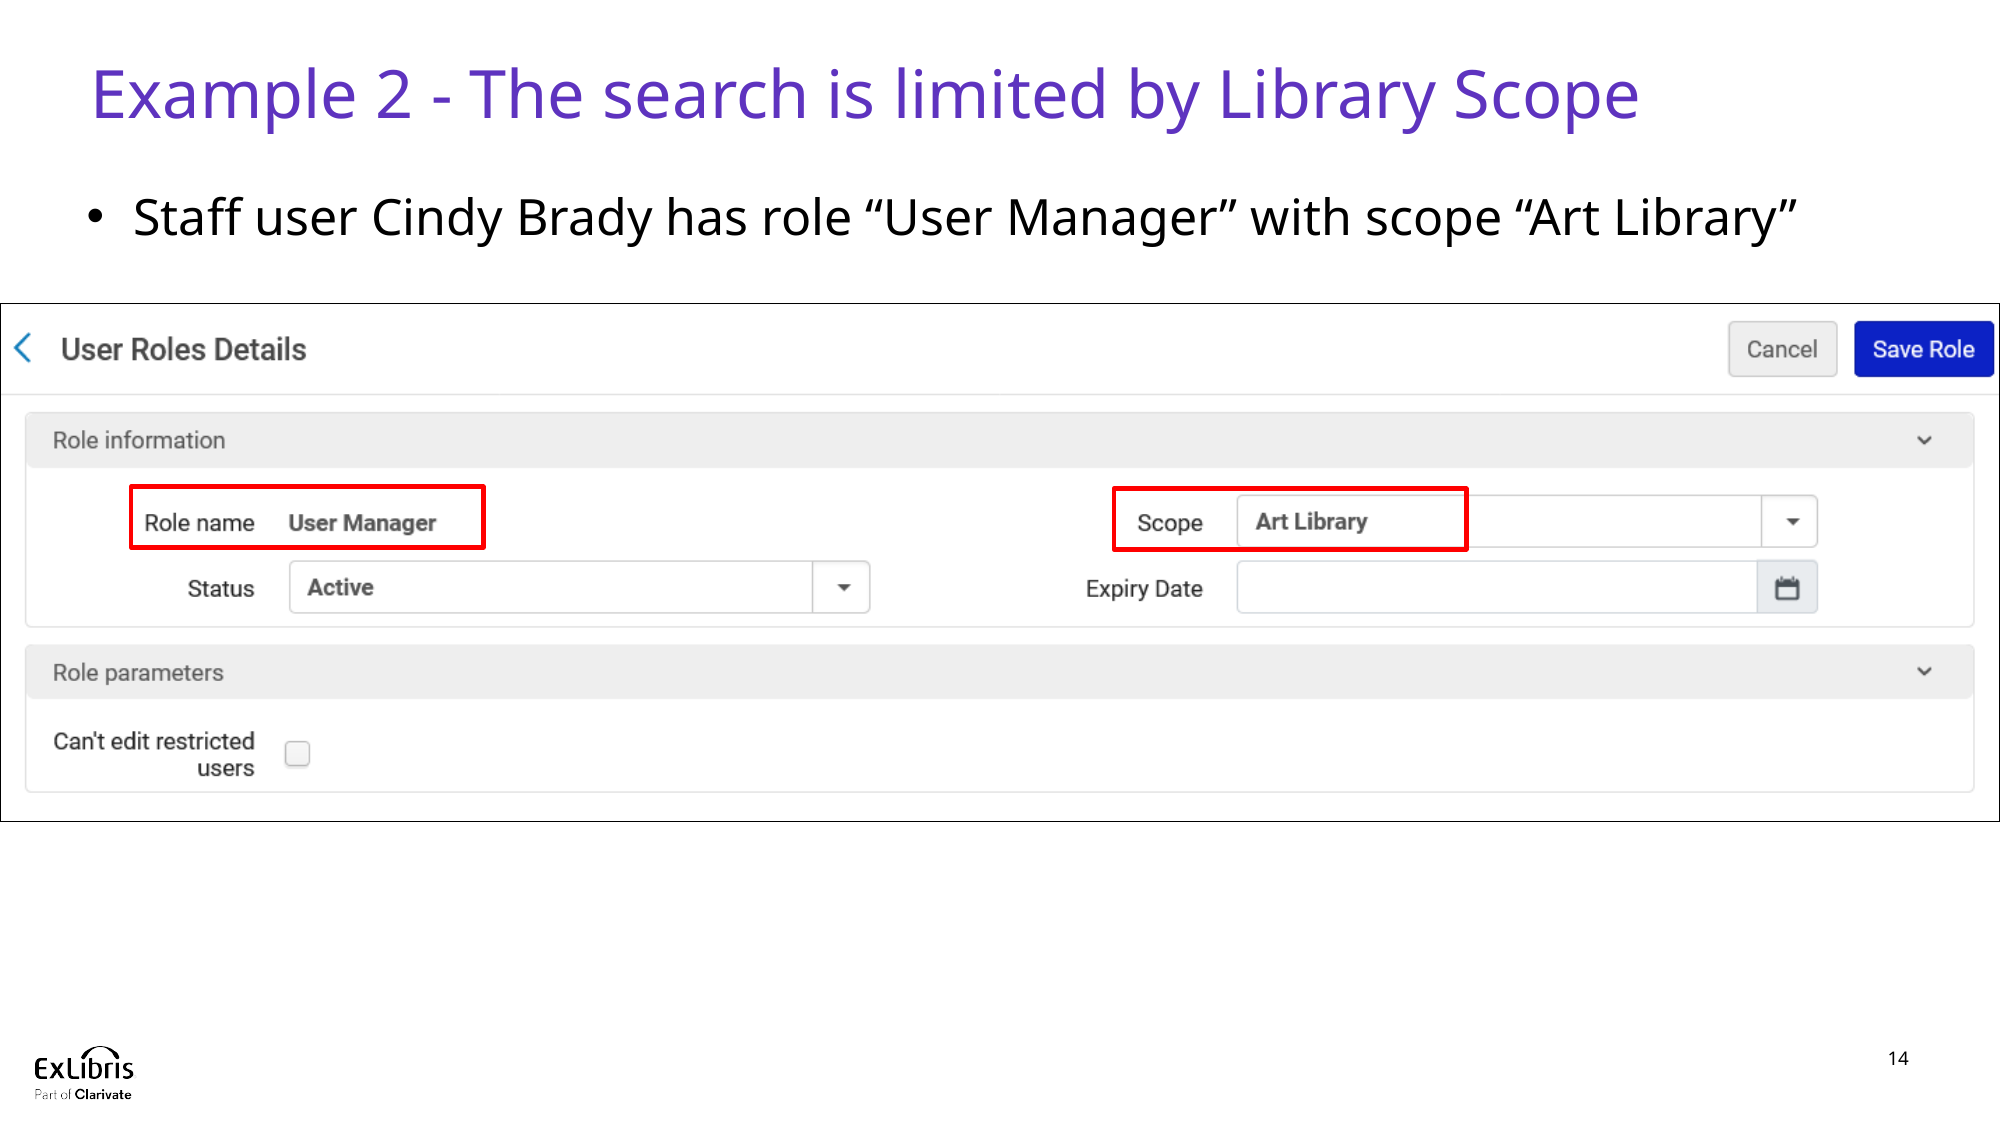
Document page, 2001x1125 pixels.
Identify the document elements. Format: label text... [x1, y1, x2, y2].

picture [0, 303, 2000, 822]
title Example 2 - The search is limited by Library Scope [90, 60, 1923, 142]
slide_number 14 [1887, 1041, 1923, 1077]
picture [35, 1046, 146, 1111]
text_box Staff user Cindy Brady has role “User Manager” with scope “Art Library” [71, 178, 1923, 303]
